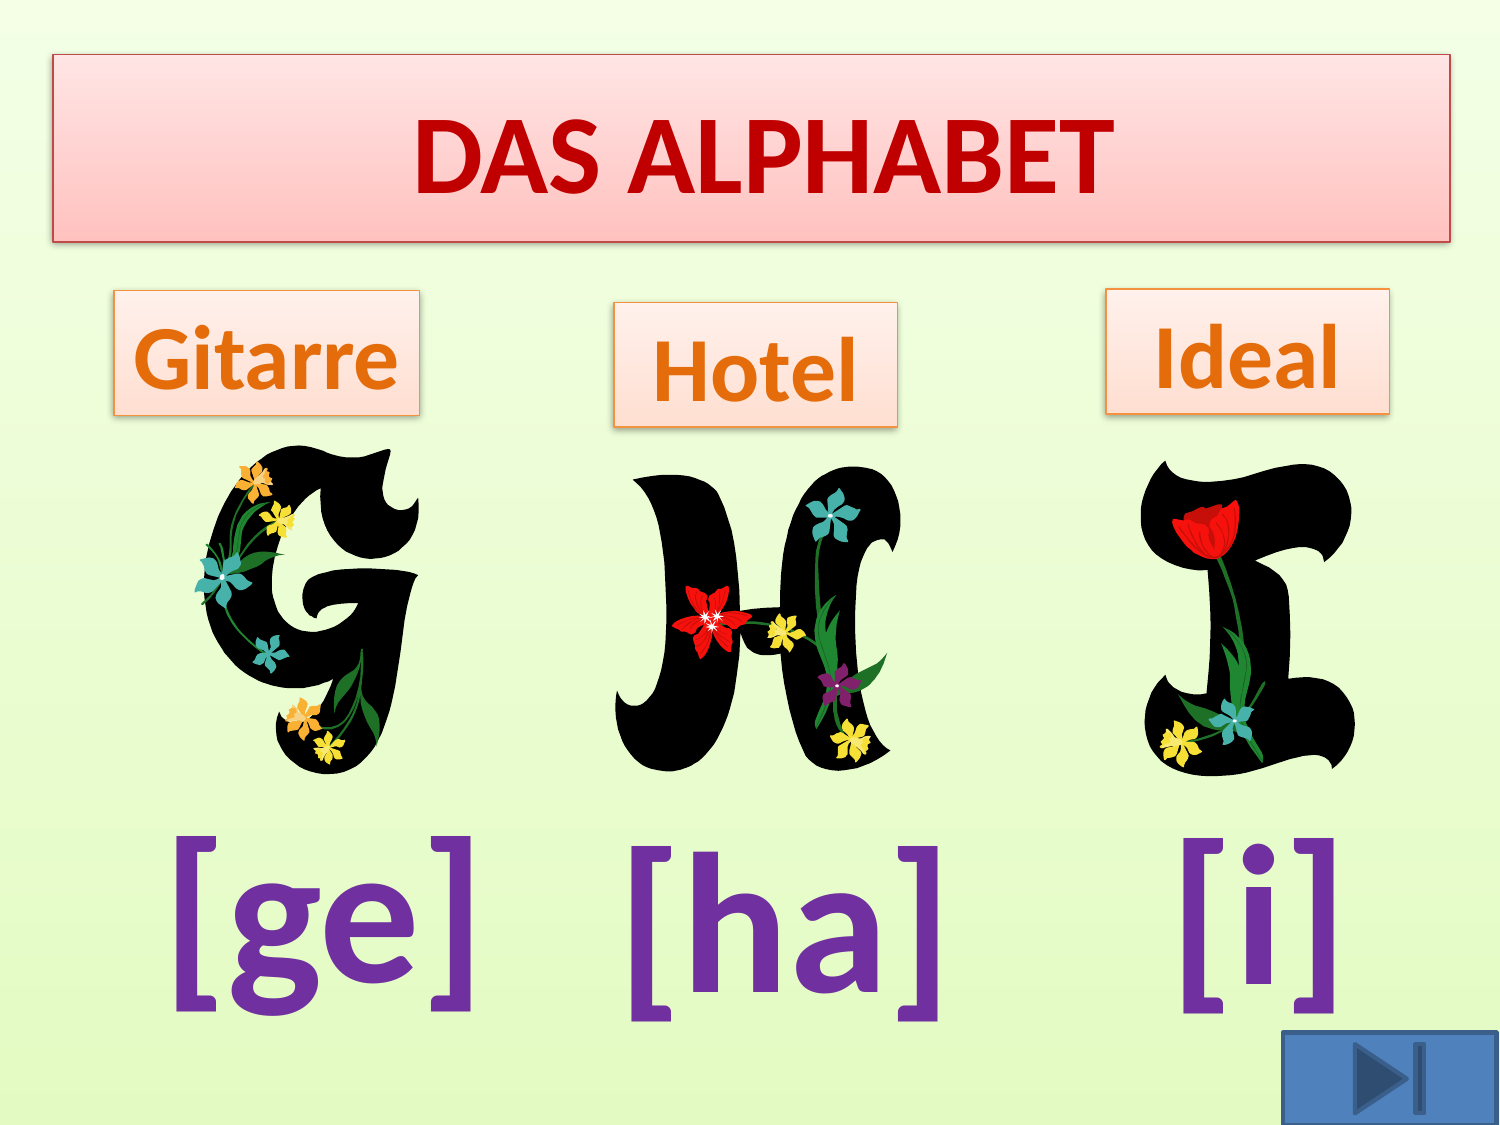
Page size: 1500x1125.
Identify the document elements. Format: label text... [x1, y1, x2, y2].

text_box DAS ALPHABET [52, 54, 1451, 243]
text_box Ideal [1105, 288, 1390, 415]
text_box [i] [1155, 777, 1451, 1032]
text_box [ha] [602, 785, 969, 1040]
text_box [1281, 1030, 1499, 1125]
text_box [ge] [147, 775, 526, 1030]
picture [1139, 459, 1357, 778]
picture [614, 465, 902, 773]
text_box Gitarre [113, 290, 420, 416]
text_box Hotel [613, 302, 898, 428]
picture [193, 444, 420, 776]
